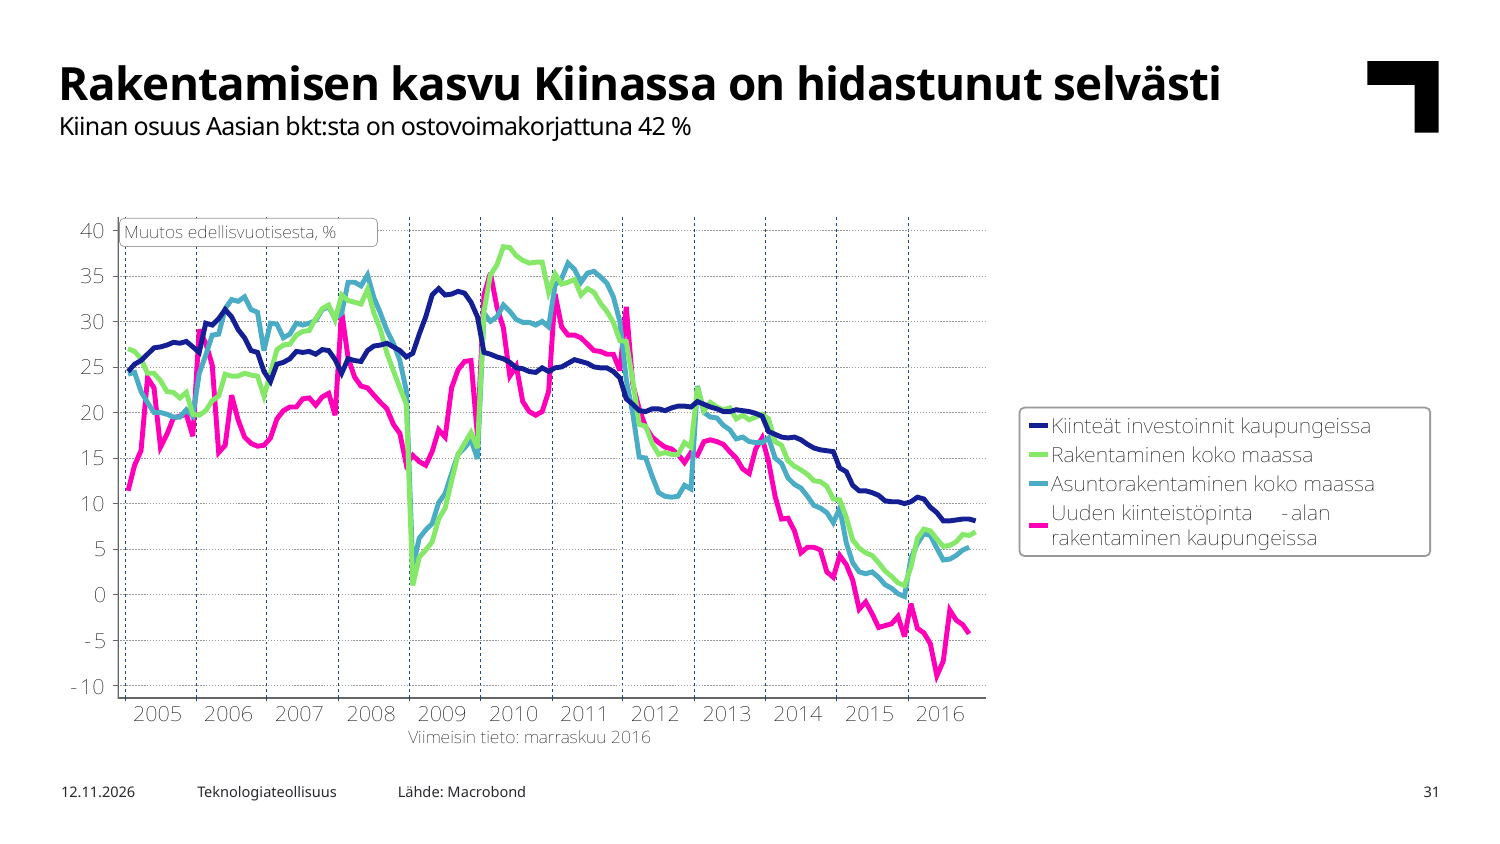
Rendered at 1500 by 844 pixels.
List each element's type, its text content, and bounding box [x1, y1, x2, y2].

footer Teknologiateollisuus [182, 775, 382, 803]
list Lähde: Macrobond [382, 775, 871, 803]
list Rakentamisen kasvu Kiinassa on hidastunut selvästi Kiinan osuus Aasian bkt:sta on ostovoimakorjattuna 42 % [41, 46, 1353, 153]
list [62, 208, 1440, 760]
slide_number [46, 775, 182, 803]
slide_number 31 [1313, 775, 1456, 803]
